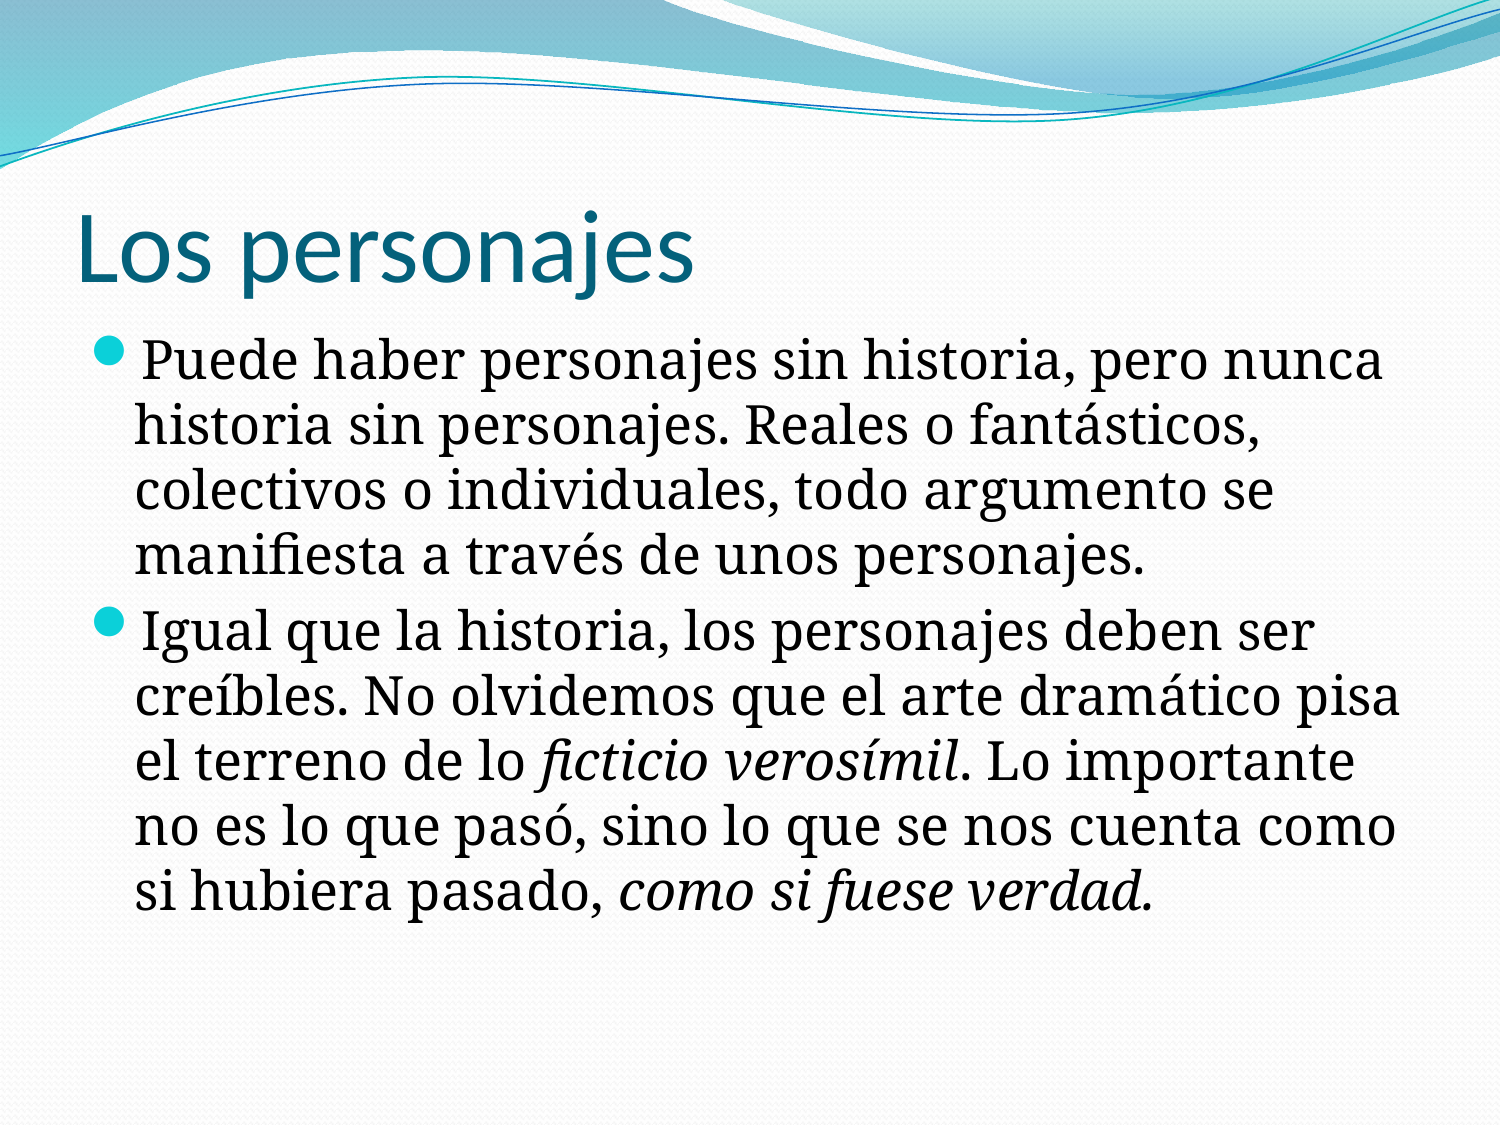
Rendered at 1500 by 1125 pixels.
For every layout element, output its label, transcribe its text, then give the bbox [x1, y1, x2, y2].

list Puede haber personajes sin historia, pero nunca historia sin personajes. Reales o fantásticos, colectivos o individuales, todo argumento se manifiesta a través de unos personajes. Igual que la historia, los personajes deben ser creíbles. No olvidemos que el arte dramático pisa el terreno de lo ficticio verosímil. Lo importante no es lo que pasó, sino lo que se nos cuenta como si hubiera pasado, como si fuese verdad. [75, 317, 1425, 1038]
title Los personajes [75, 115, 1425, 303]
